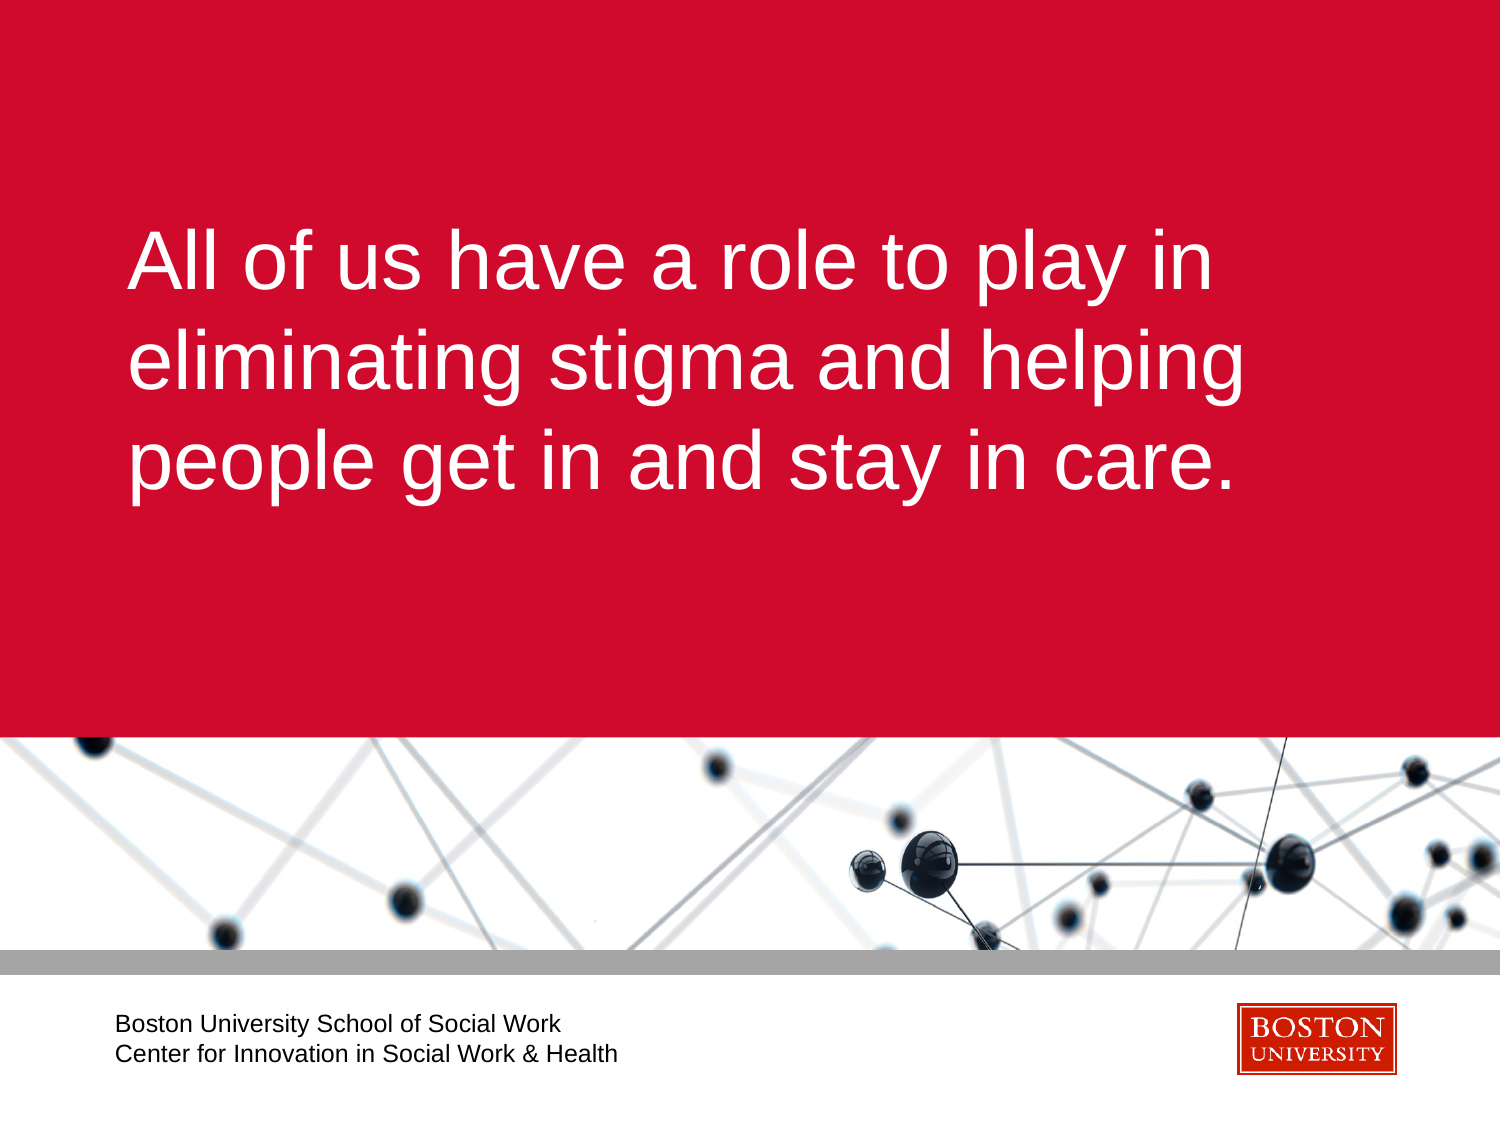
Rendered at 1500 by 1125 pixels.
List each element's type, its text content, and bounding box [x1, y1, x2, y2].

title All of us have a role to play in eliminating stigma and helping people get in and stay in care. [112, 262, 1388, 450]
picture [0, 738, 1500, 950]
picture [1237, 1003, 1397, 1075]
